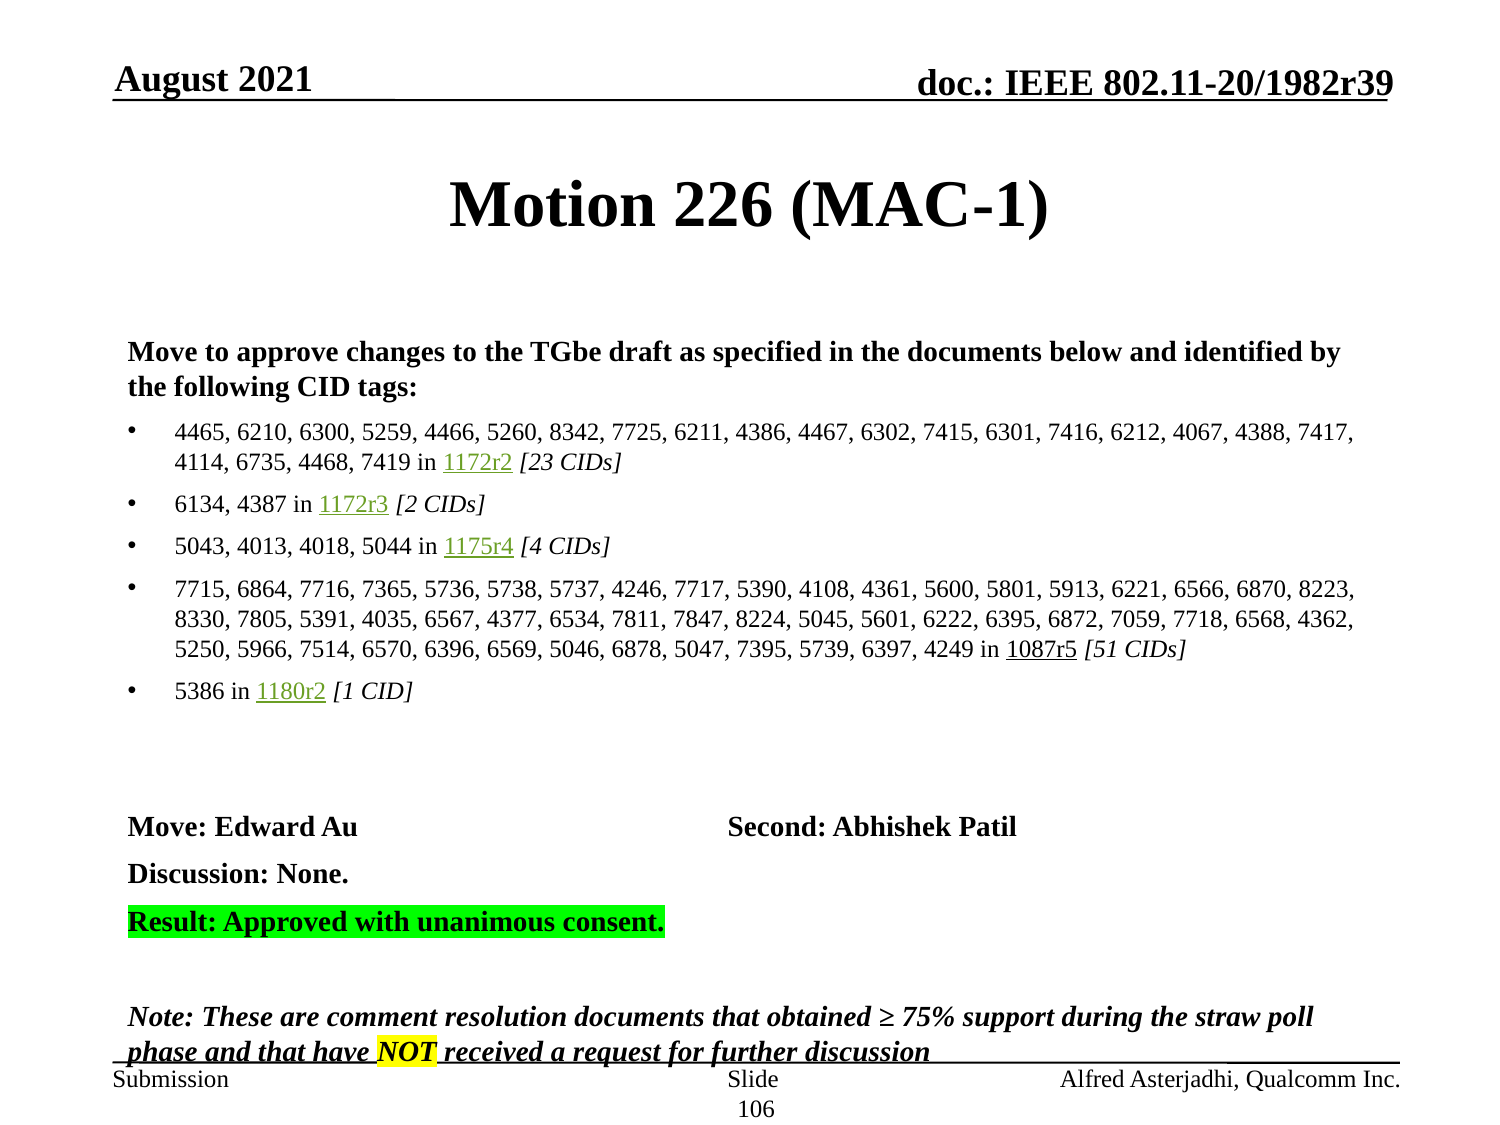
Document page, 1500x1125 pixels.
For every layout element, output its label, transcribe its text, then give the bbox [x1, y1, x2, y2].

list Move to approve changes to the TGbe draft as specified in the documents below and identified by the following CID tags: 4465, 6210, 6300, 5259, 4466, 5260, 8342, 7725, 6211, 4386, 4467, 6302, 7415, 6301, 7416, 6212, 4067, 4388, 7417, 4114, 6735, 4468, 7419 in 1172r2 [23 CIDs] 6134, 4387 in 1172r3 [2 CIDs] 5043, 4013, 4018, 5044 in 1175r4 [4 CIDs] 7715, 6864, 7716, 7365, 5736, 5738, 5737, 4246, 7717, 5390, 4108, 4361, 5600, 5801, 5913, 6221, 6566, 6870, 8223, 8330, 7805, 5391, 4035, 6567, 4377, 6534, 7811, 7847, 8224, 5045, 5601, 6222, 6395, 6872, 7059, 7718, 6568, 4362, 5250, 5966, 7514, 6570, 6396, 6569, 5046, 6878, 5047, 7395, 5739, 6397, 4249 in 1087r5 [51 CIDs] 5386 in 1180r2 [1 CID] Move: Edward Au Second: Abhishek Patil Discussion: None. Result: Approved with unanimous consent. Note: These are comment resolution documents that obtained ≥ 75% support during the straw poll phase and that have NOT received a request for further discussion [112, 324, 1388, 1063]
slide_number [114, 54, 423, 100]
slide_number Slide 106 [712, 1061, 800, 1123]
title Motion 226 (MAC-1) [112, 112, 1388, 288]
footer Alfred Asterjadhi, Qualcomm Inc. [878, 1061, 1402, 1093]
